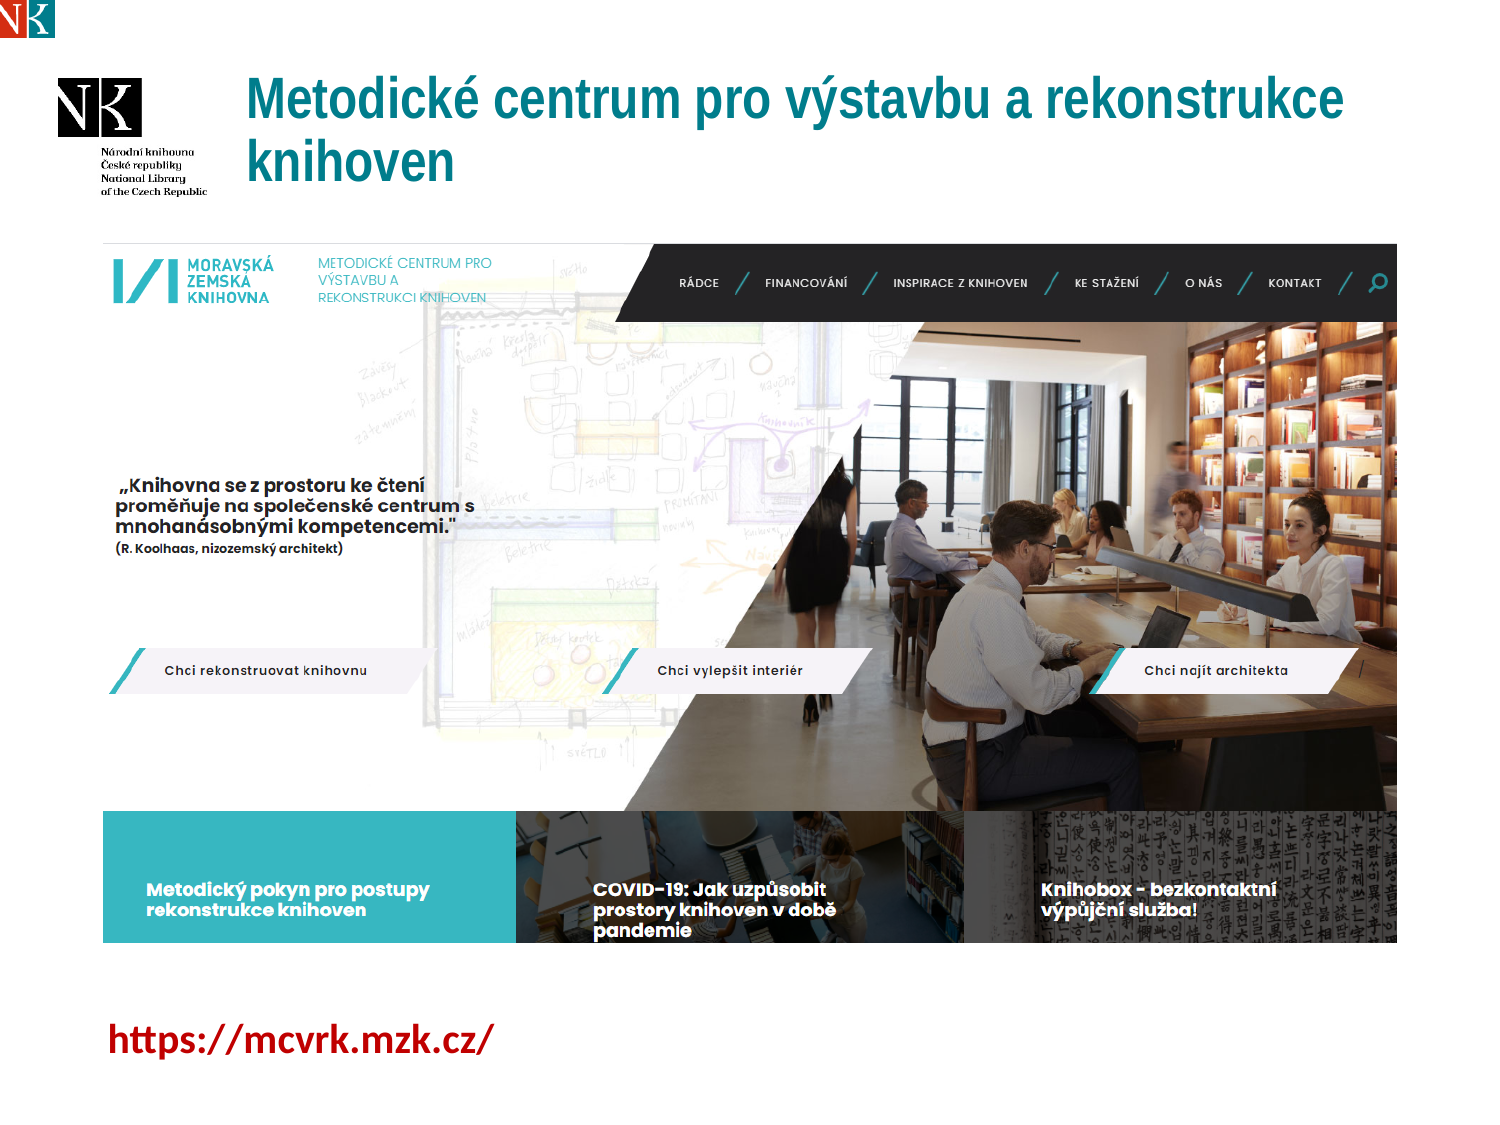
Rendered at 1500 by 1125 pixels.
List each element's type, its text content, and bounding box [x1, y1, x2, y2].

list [103, 242, 1397, 944]
picture [0, 0, 55, 38]
title Metodické centrum pro výstavbu a rekonstrukce knihoven [231, 59, 1468, 203]
picture [58, 78, 207, 197]
text_box https://mcvrk.mzk.cz/ [92, 1004, 843, 1070]
